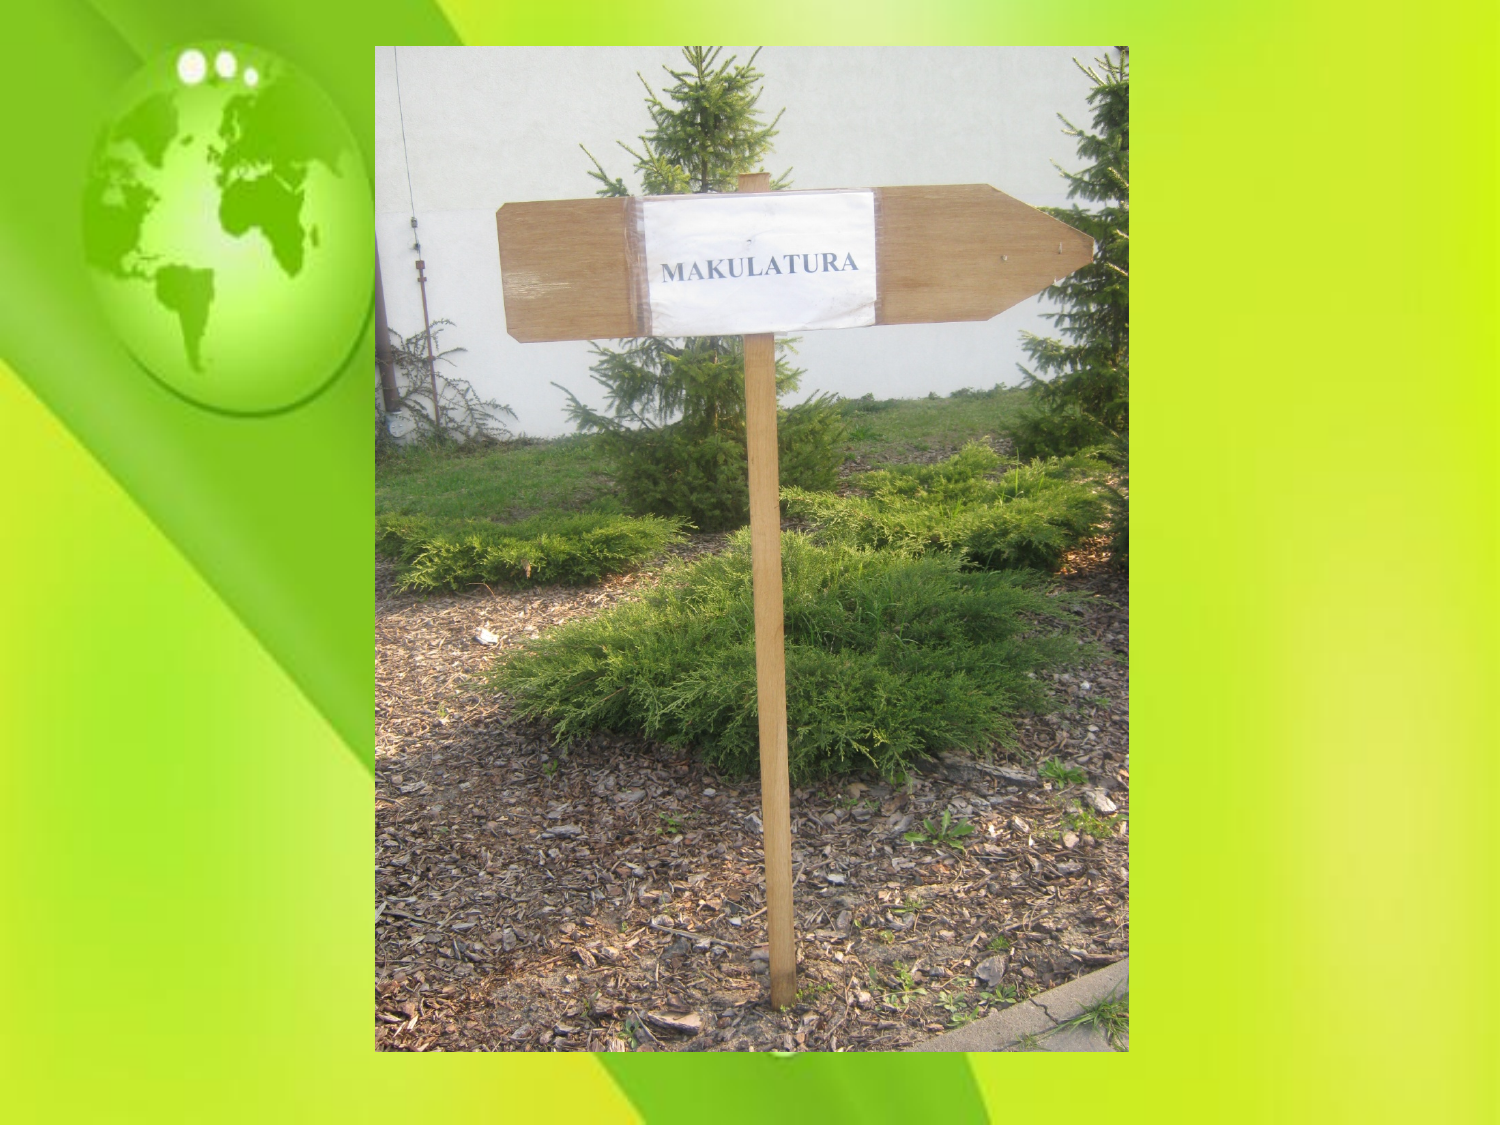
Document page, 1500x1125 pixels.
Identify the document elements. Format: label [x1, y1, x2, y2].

list [374, 46, 1129, 1053]
picture [0, 0, 1500, 1125]
